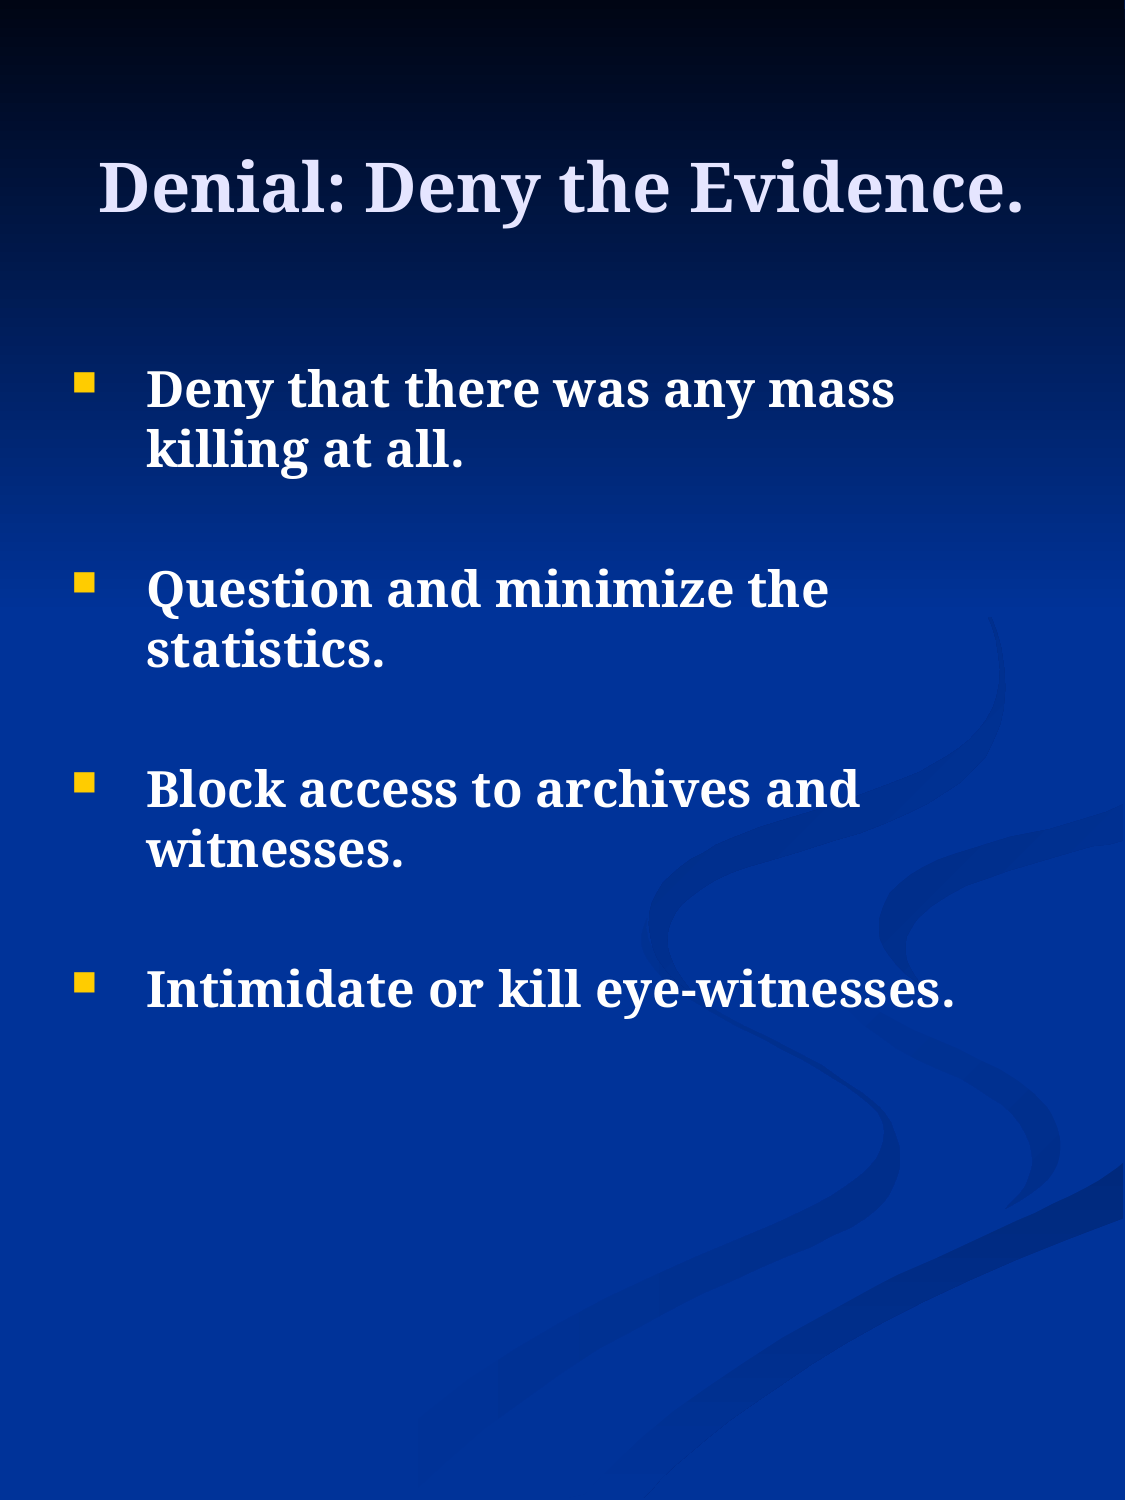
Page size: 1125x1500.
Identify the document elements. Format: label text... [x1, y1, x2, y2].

list Deny that there was any mass killing at all. Question and minimize the statistics. Block access to archives and witnesses. Intimidate or kill eye-witnesses. [56, 349, 1069, 1341]
title Denial: Deny the Evidence. [56, 59, 1069, 311]
